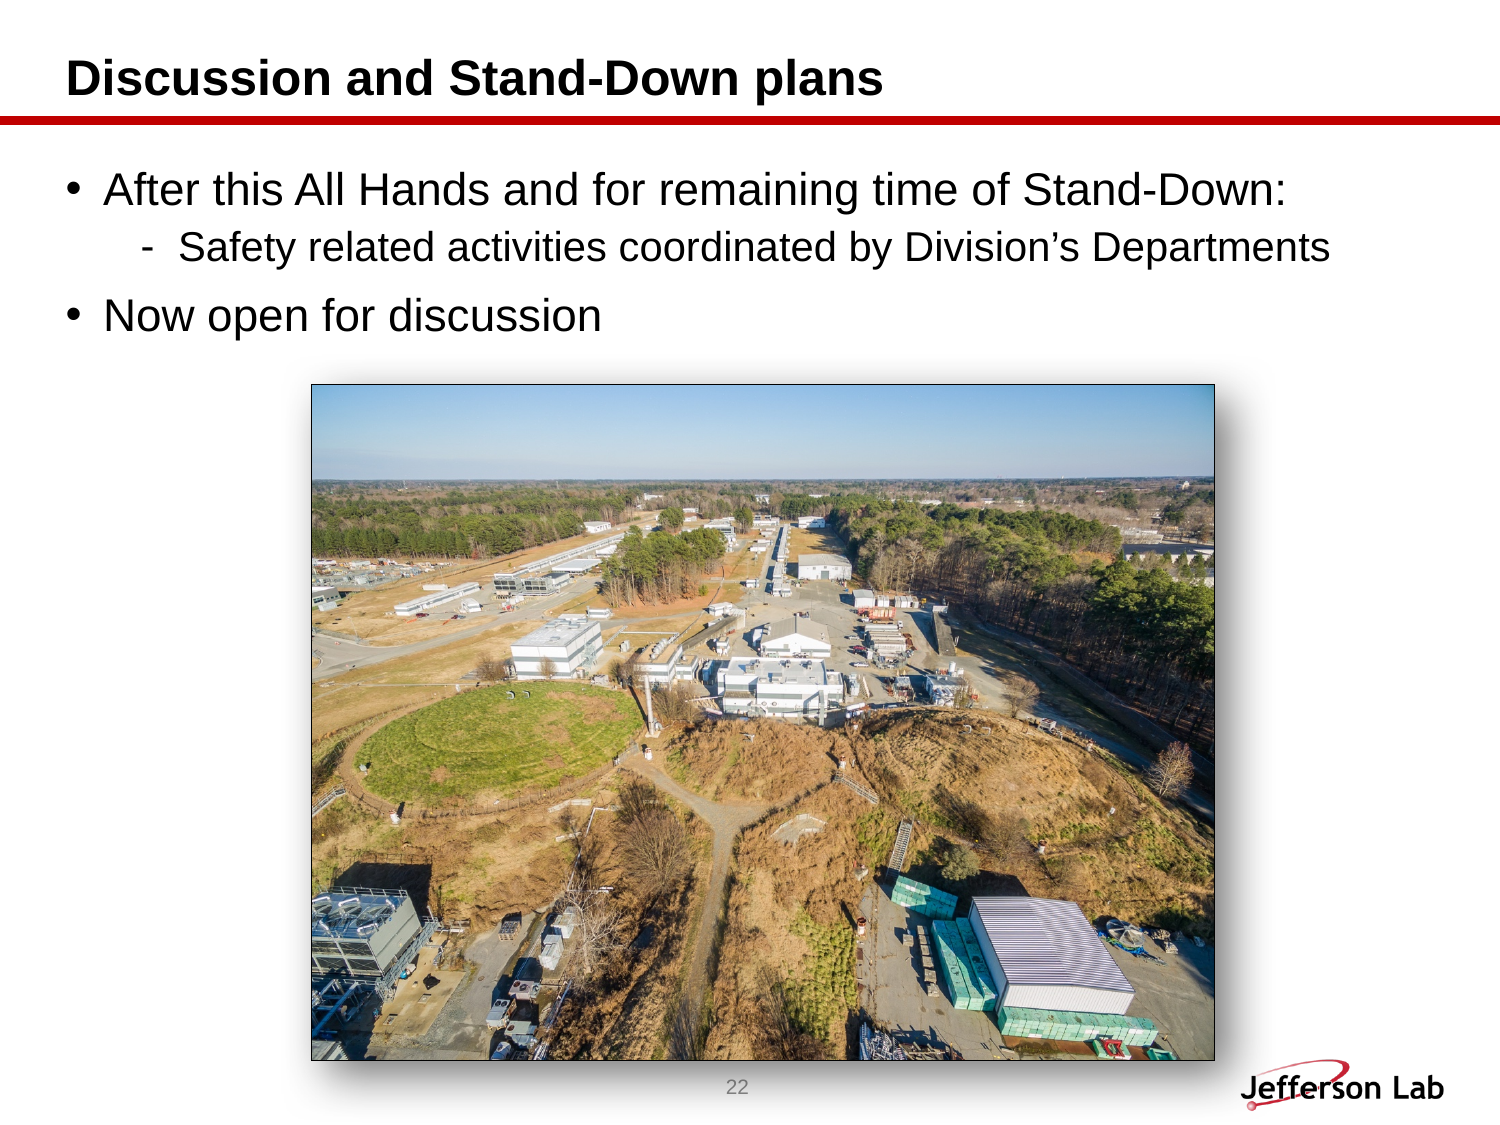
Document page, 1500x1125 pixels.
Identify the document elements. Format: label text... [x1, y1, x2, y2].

picture [311, 384, 1215, 1061]
list After this All Hands and for remaining time of Stand-Down: Safety related activities coordinated by Division’s Departments Now open for discussion [50, 158, 1440, 1042]
picture [1238, 1051, 1457, 1122]
title Discussion and Stand-Down plans [50, 39, 1440, 120]
